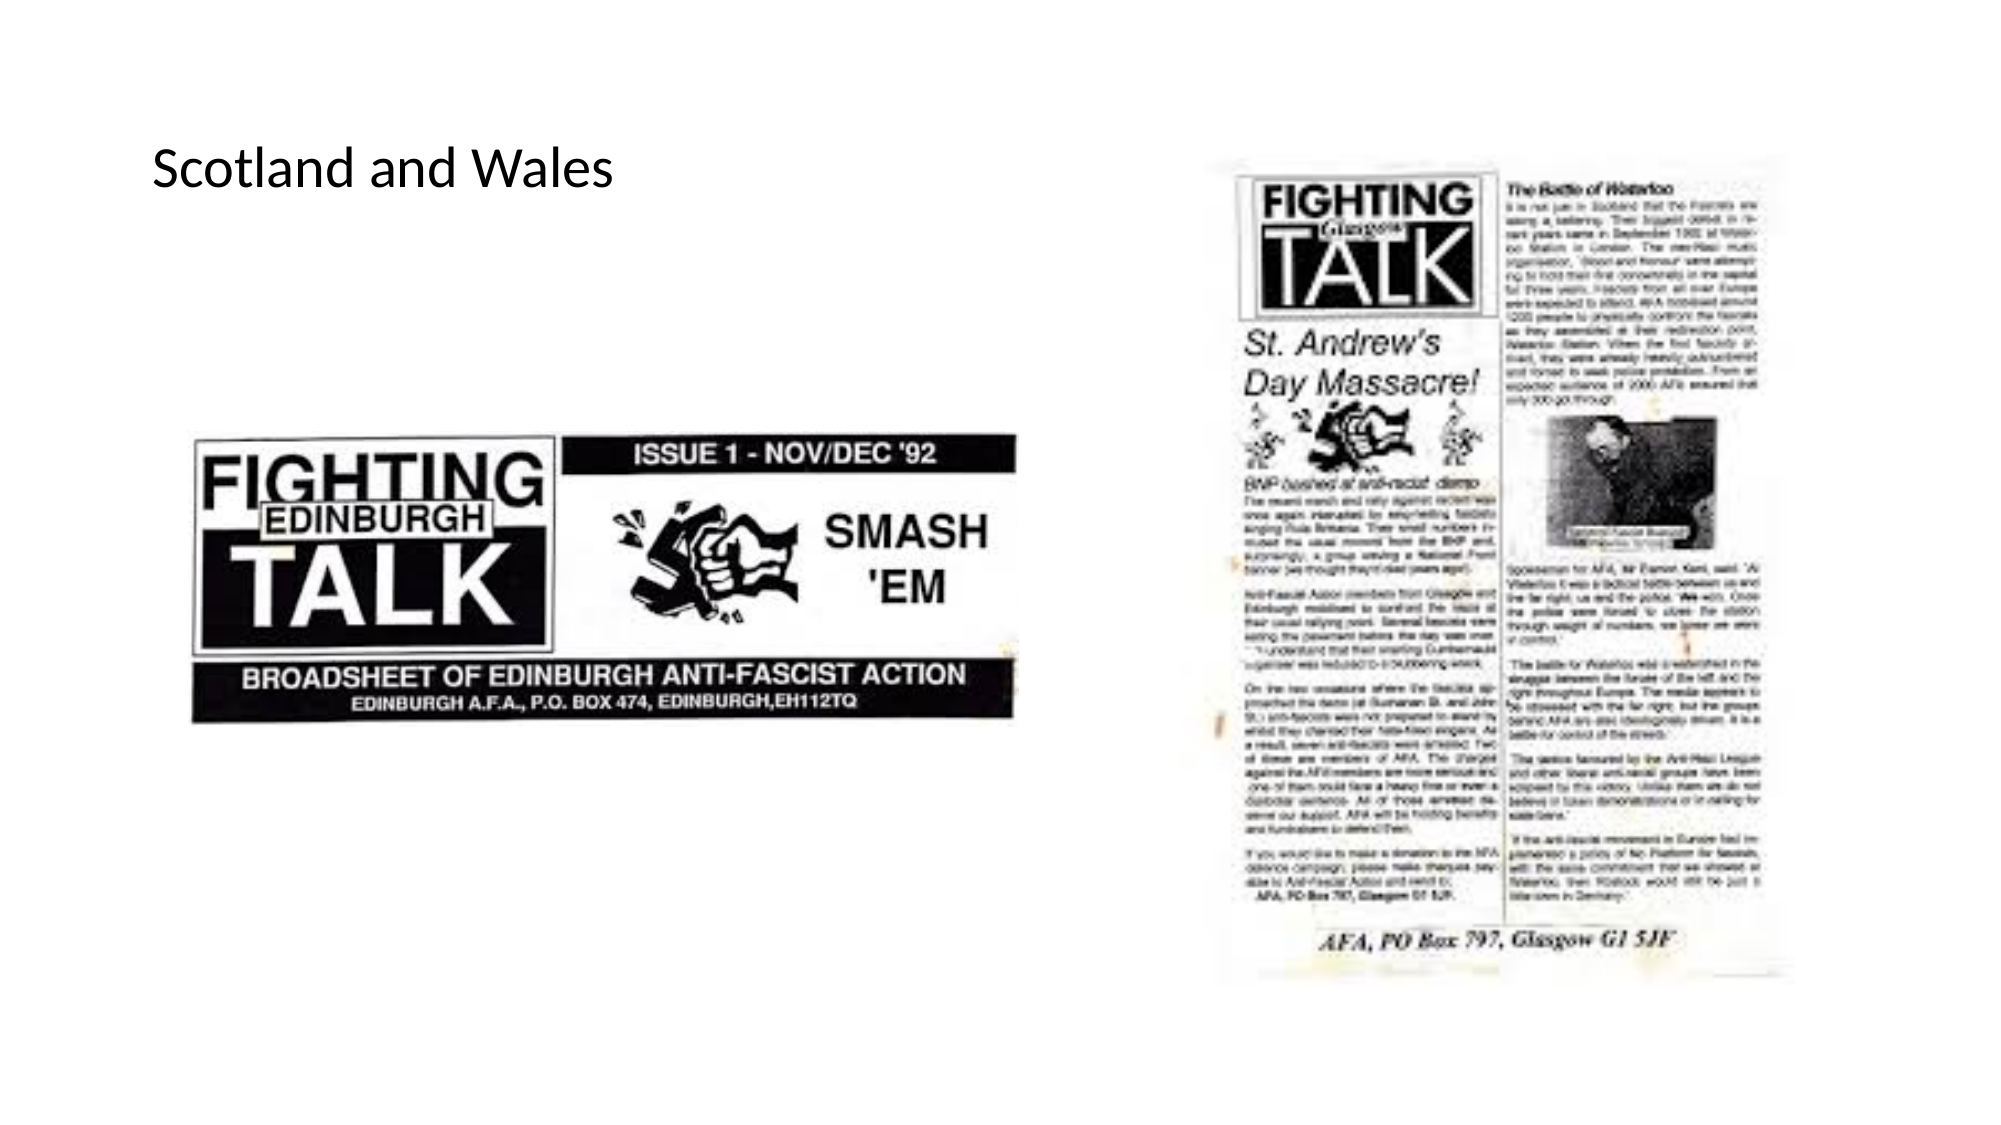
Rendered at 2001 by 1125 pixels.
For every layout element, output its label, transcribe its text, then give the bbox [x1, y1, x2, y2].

title Scotland and Wales [137, 59, 1863, 278]
picture [1179, 129, 1812, 1022]
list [188, 431, 1019, 727]
